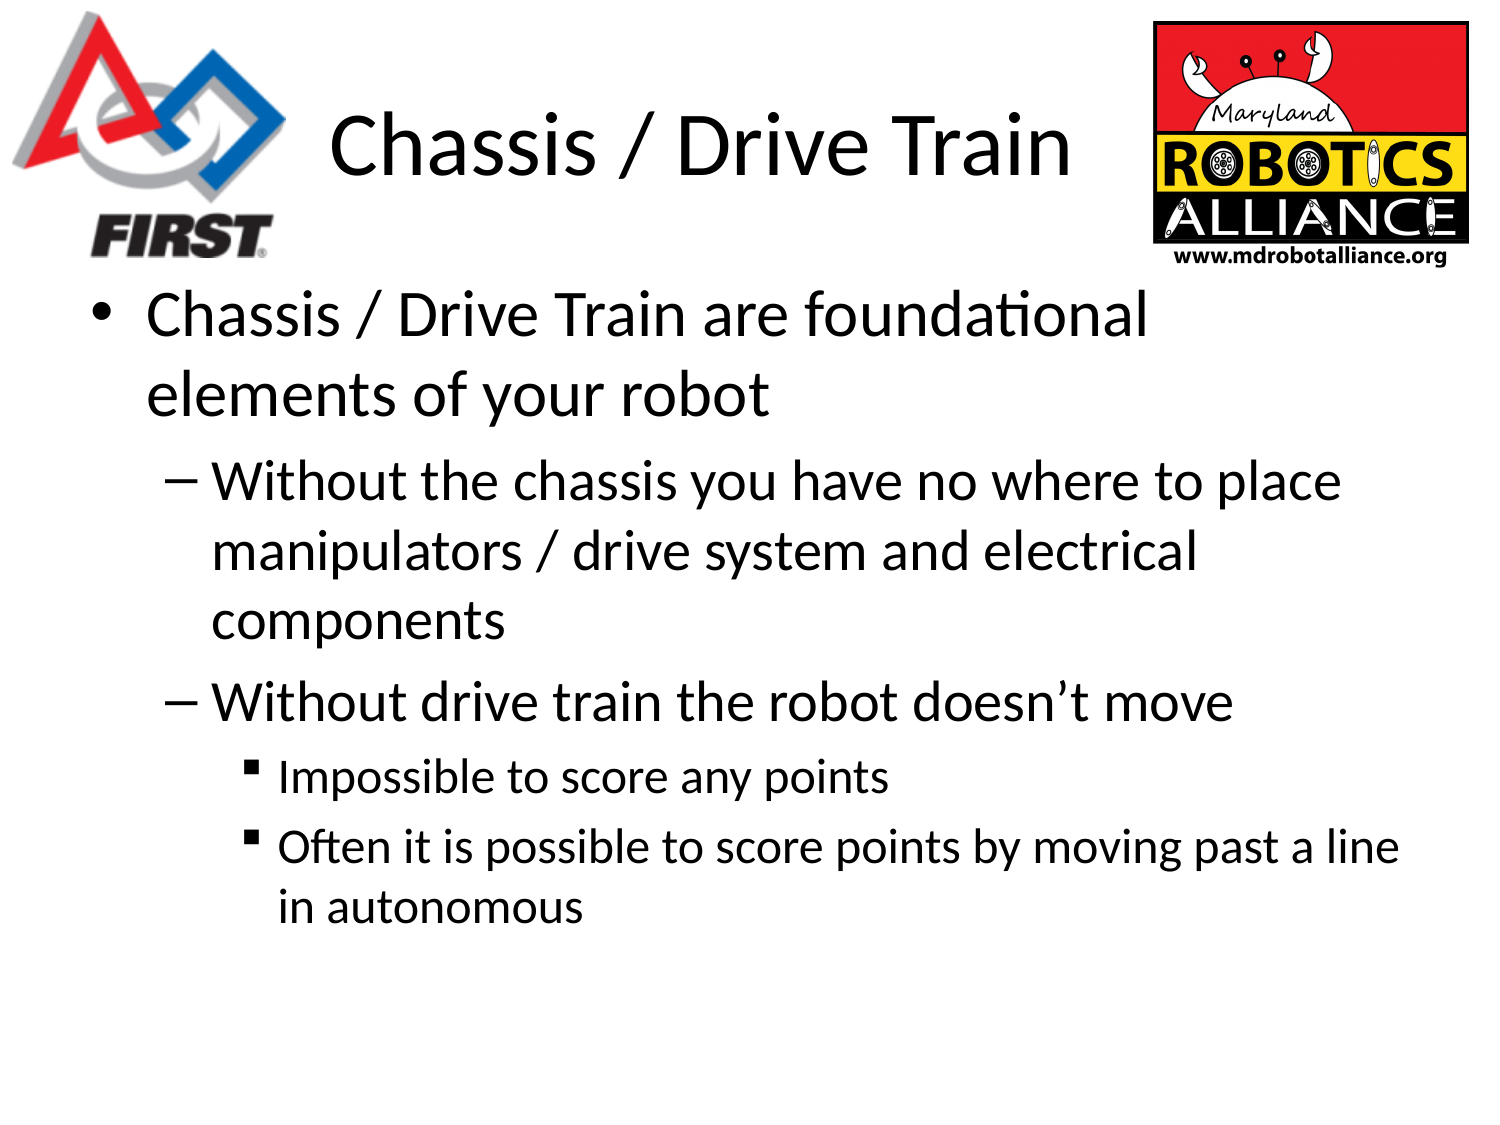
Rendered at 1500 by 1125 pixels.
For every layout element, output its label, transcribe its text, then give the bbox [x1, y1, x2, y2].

title Chassis / Drive Train [285, 45, 1140, 233]
picture [12, 11, 286, 258]
list Chassis / Drive Train are foundational elements of your robot Without the chassis you have no where to place manipulators / drive system and electrical components Without drive train the robot doesn’t move Impossible to score any points Often it is possible to score points by moving past a line in autonomous [75, 262, 1425, 1005]
picture [1153, 21, 1469, 268]
